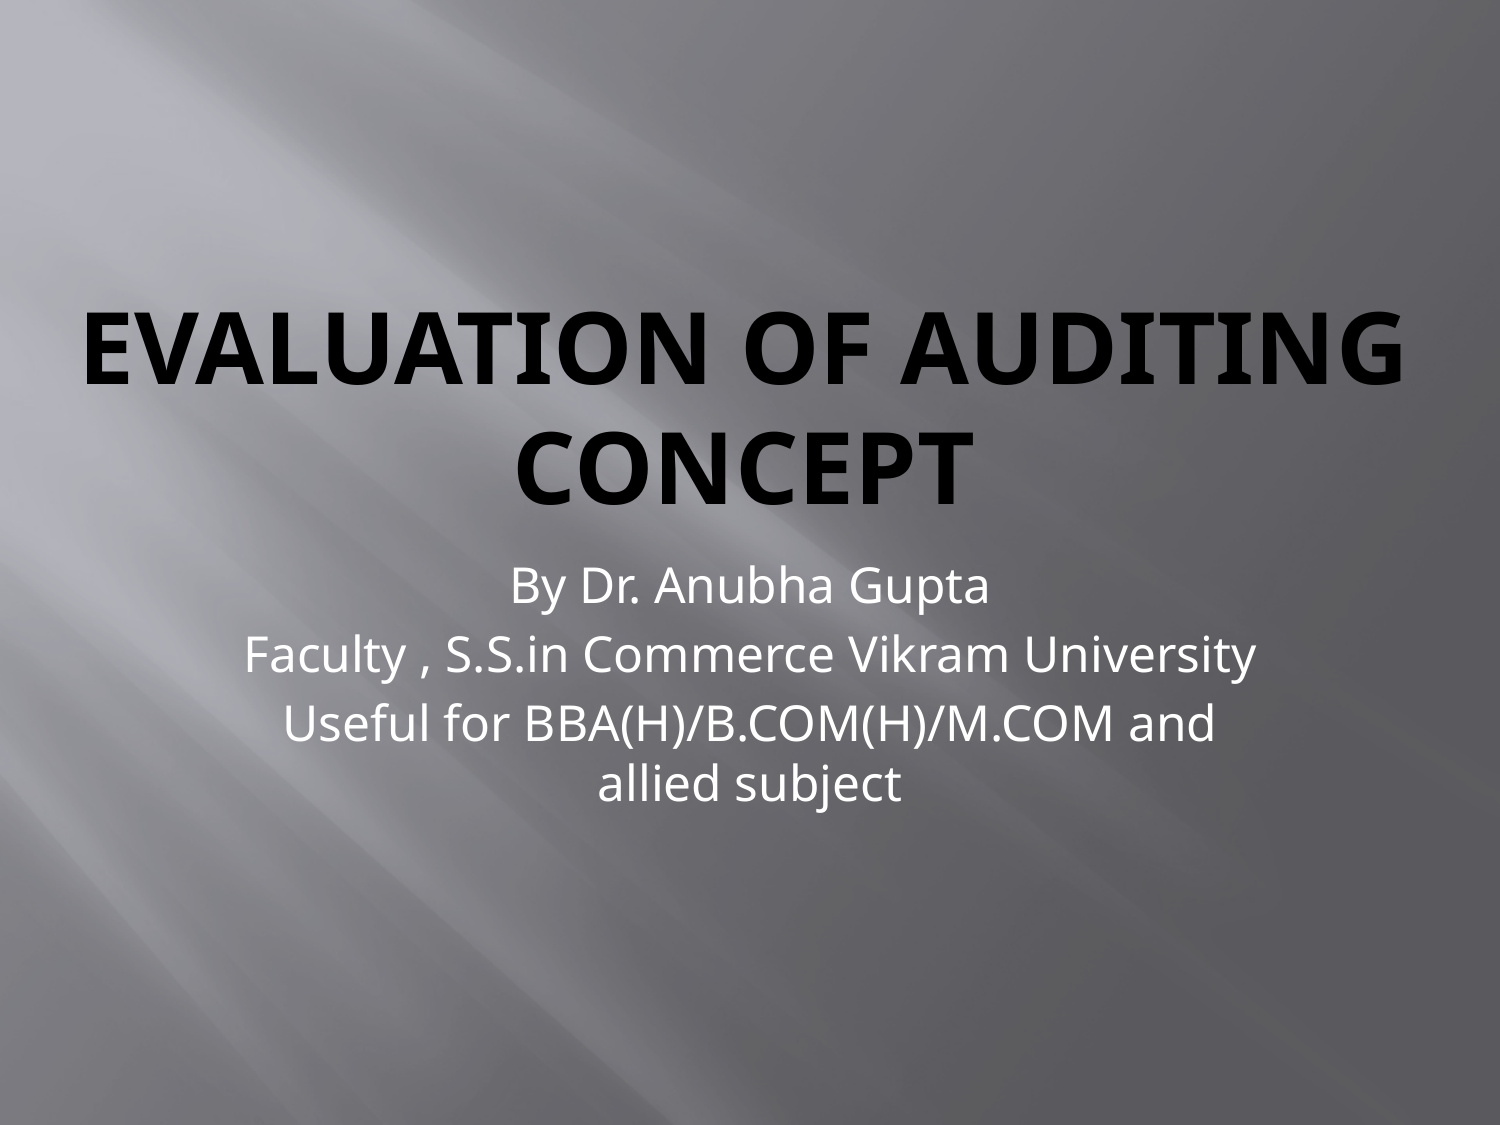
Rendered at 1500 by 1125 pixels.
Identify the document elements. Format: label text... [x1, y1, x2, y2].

subtitle By Dr. Anubha Gupta Faculty , S.S.in Commerce Vikram University Useful for BBA(H)/B.COM(H)/M.COM and allied subject [225, 546, 1275, 834]
title Evaluation of Auditing concept [69, 224, 1420, 525]
